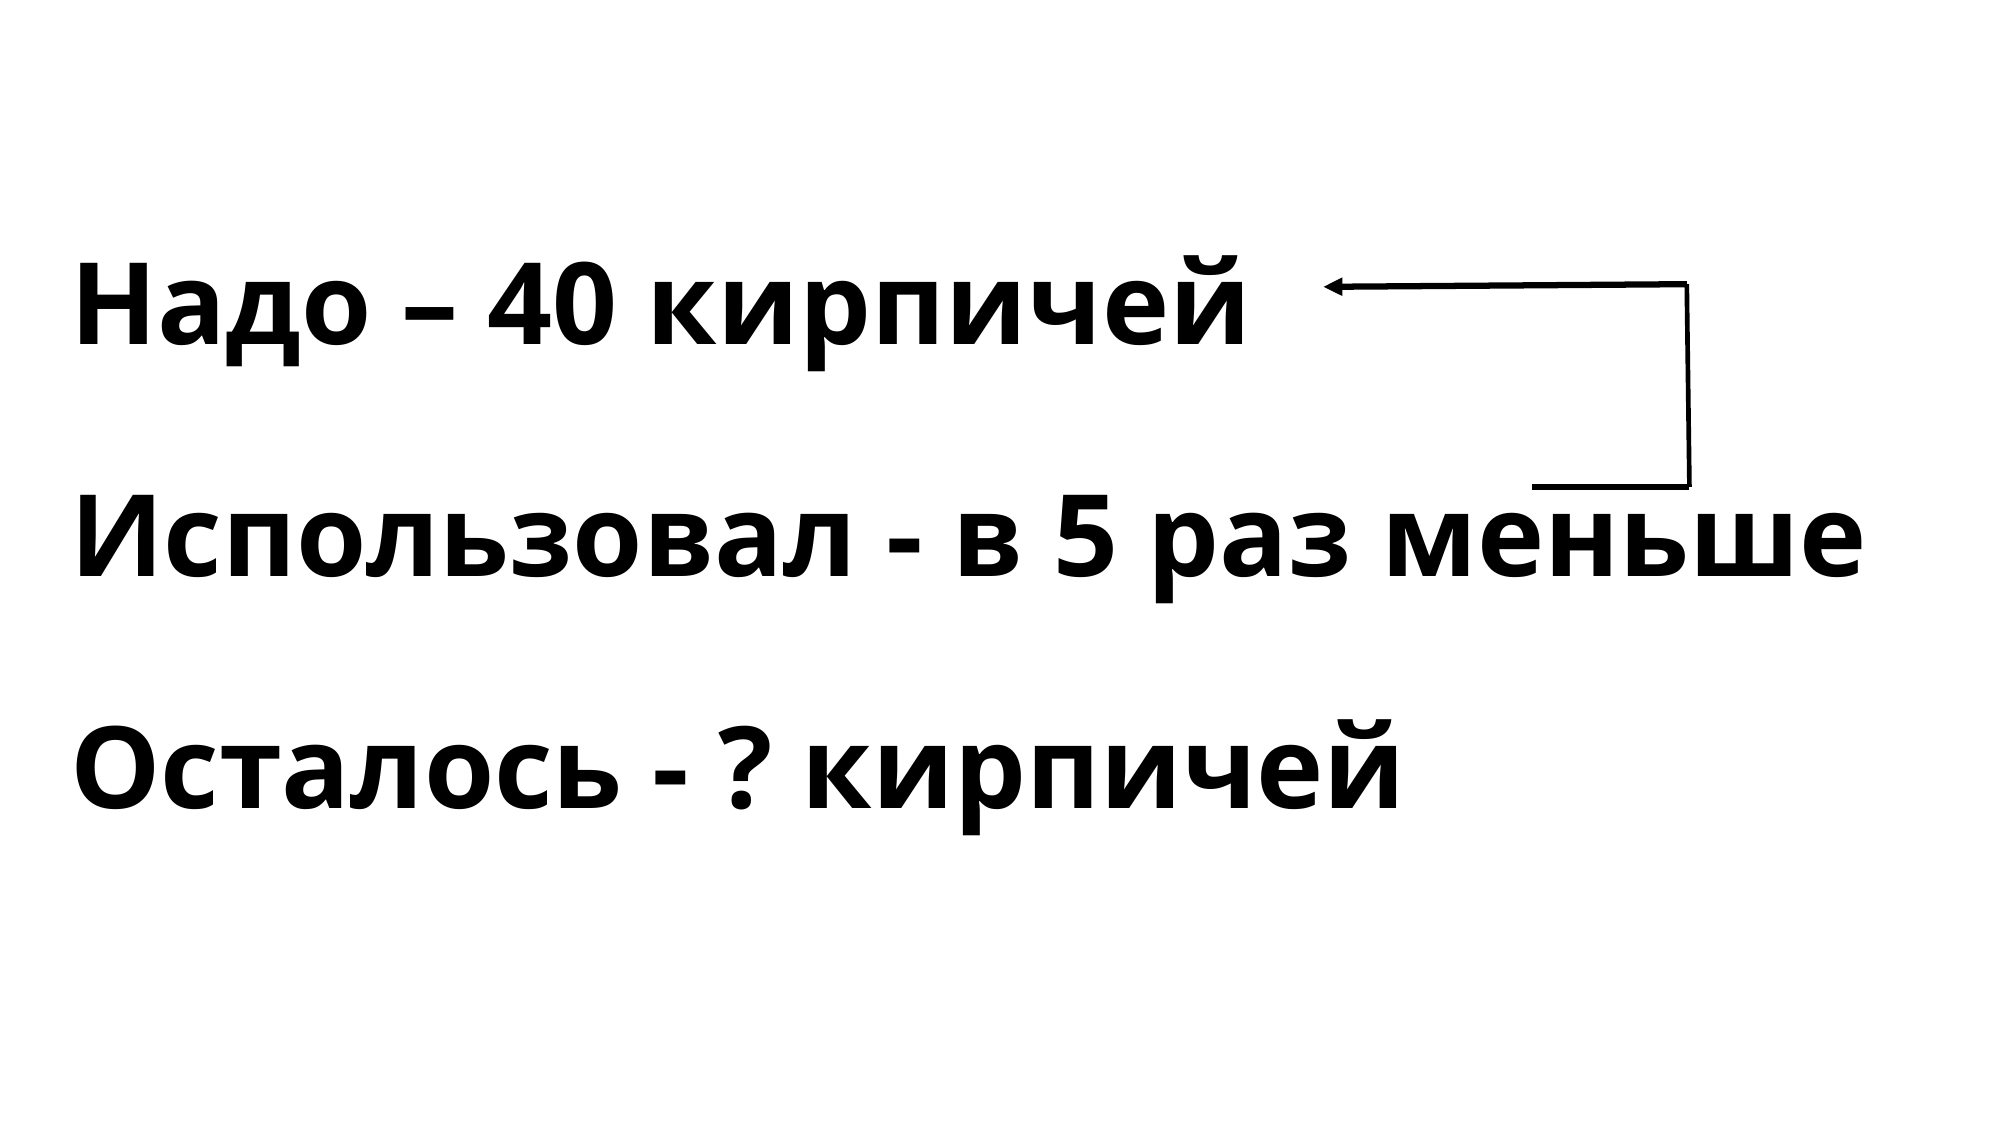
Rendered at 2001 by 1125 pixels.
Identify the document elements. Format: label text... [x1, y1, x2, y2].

title Надо – 40 кирпичей Использовал - в 5 раз меньше Осталось - ? кирпичей [55, 123, 1964, 1019]
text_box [1686, 284, 1690, 486]
